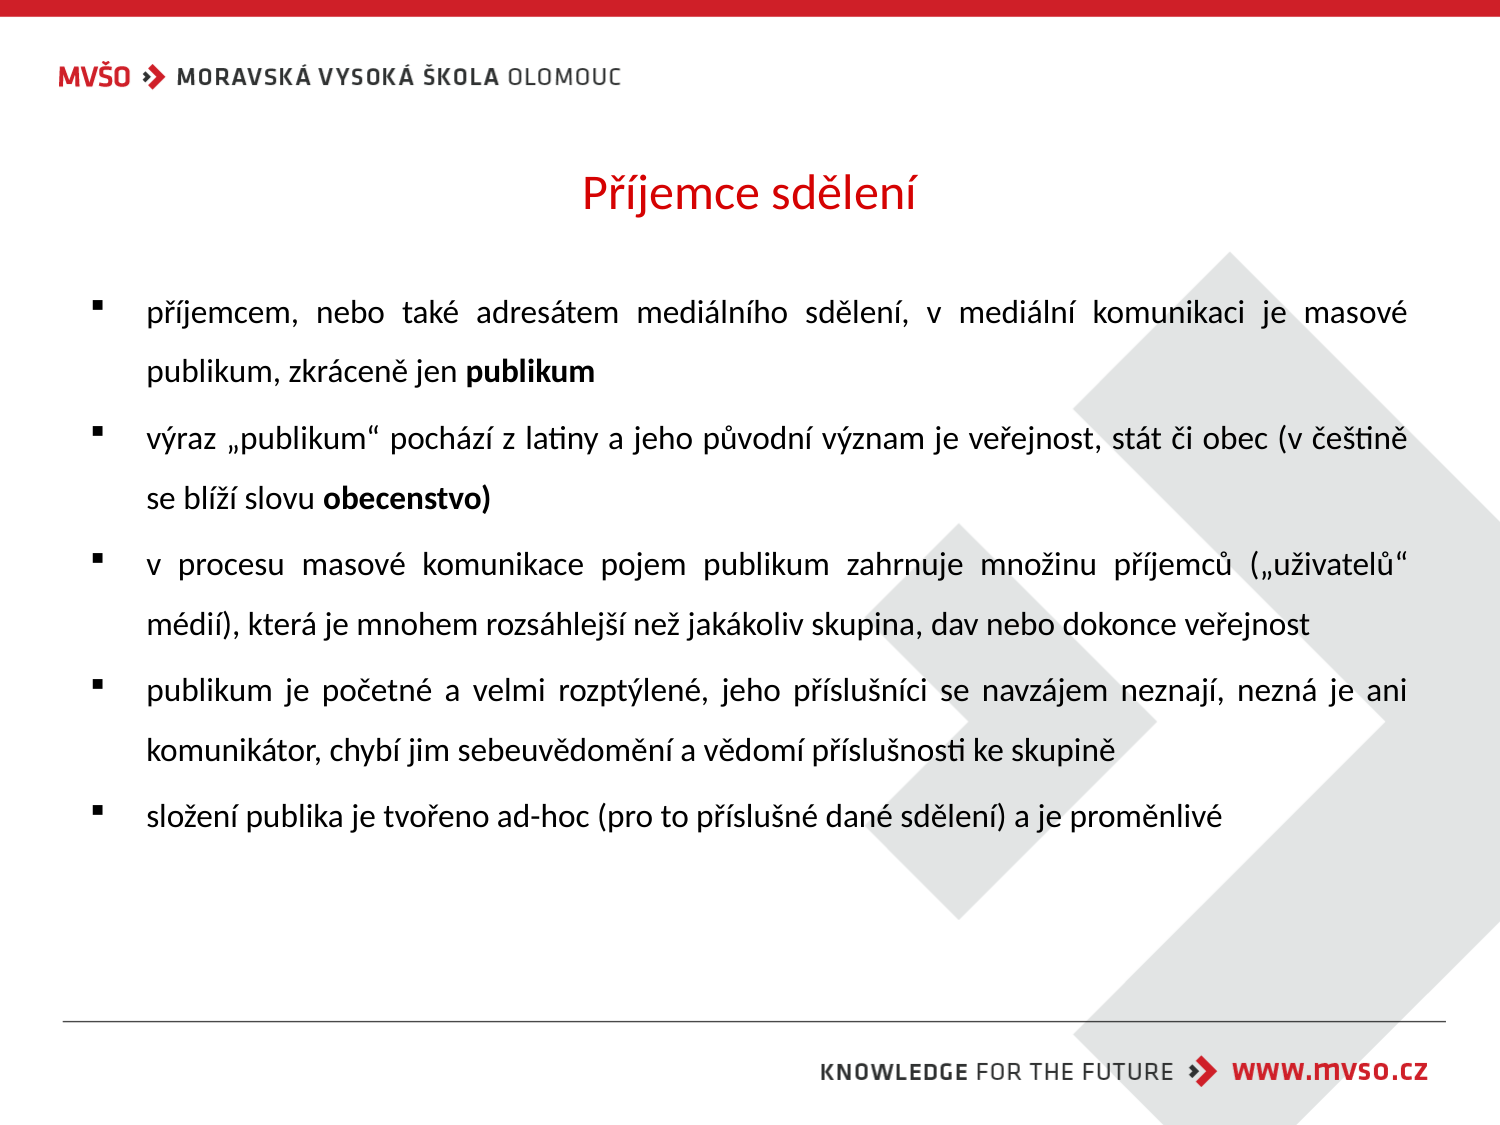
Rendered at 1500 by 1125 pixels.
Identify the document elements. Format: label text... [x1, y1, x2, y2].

picture [0, 0, 1500, 1125]
list příjemcem, nebo také adresátem mediálního sdělení, v mediální komunikaci je masové publikum, zkráceně jen publikum výraz „publikum“ pochází z latiny a jeho původní význam je veřejnost, stát či obec (v češtině se blíží slovu obecenstvo) v procesu masové komunikace pojem publikum zahrnuje množinu příjemců („uživatelů“ médií), která je mnohem rozsáhlejší než jakákoliv skupina, dav nebo dokonce veřejnost publikum je početné a velmi rozptýlené, jeho příslušníci se navzájem neznají, nezná je ani komunikátor, chybí jim sebeuvědomění a vědomí příslušnosti ke skupině složení publika je tvořeno ad-hoc (pro to příslušné dané sdělení) a je proměnlivé [75, 262, 1425, 1005]
title Příjemce sdělení [75, 129, 1425, 250]
